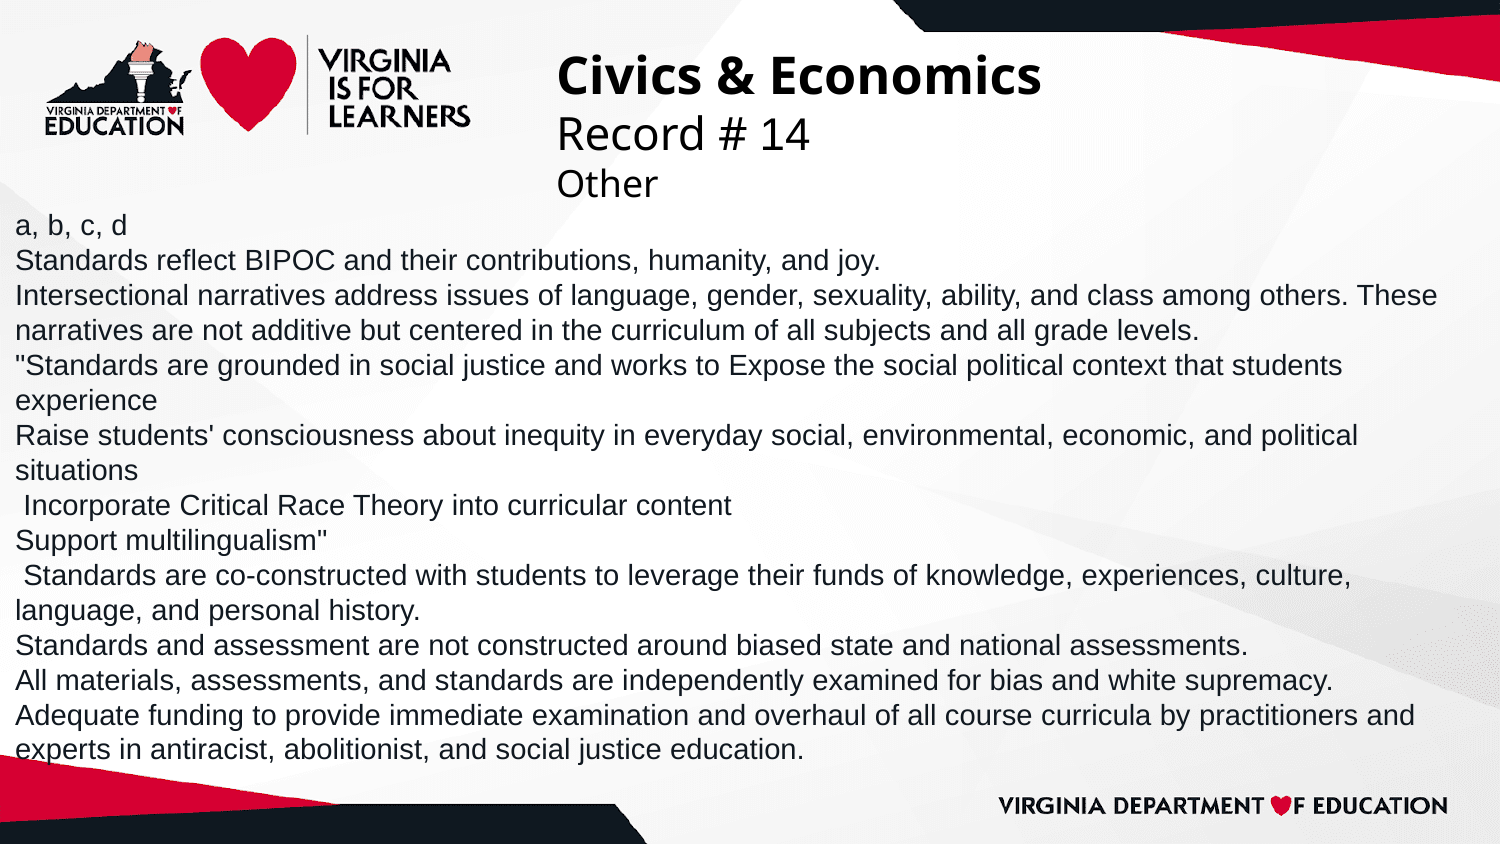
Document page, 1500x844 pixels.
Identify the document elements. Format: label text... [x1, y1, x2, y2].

title Civics & Economics Record # 14 Other [540, 55, 1488, 191]
subtitle a, b, c, d Standards reflect BIPOC and their contributions, humanity, and joy. Intersectional narratives address issues of language, gender, sexuality, ability, and class among others. These narratives are not additive but centered in the curriculum of all subjects and all grade levels. "Standards are grounded in social justice and works to Expose the social political context that students experience Raise students' consciousness about inequity in everyday social, environmental, economic, and political situations Incorporate Critical Race Theory into curricular content Support multilingualism" Standards are co-constructed with students to leverage their funds of knowledge, experiences, culture, language, and personal history. Standards and assessment are not constructed around biased state and national assessments. All materials, assessments, and standards are independently examined for bias and white supremacy. Adequate funding to provide immediate examination and overhaul of all course curricula by practitioners and experts in antiracist, abolitionist, and social justice education. [0, 191, 1500, 782]
picture [0, 0, 1500, 191]
picture [0, 782, 1500, 844]
